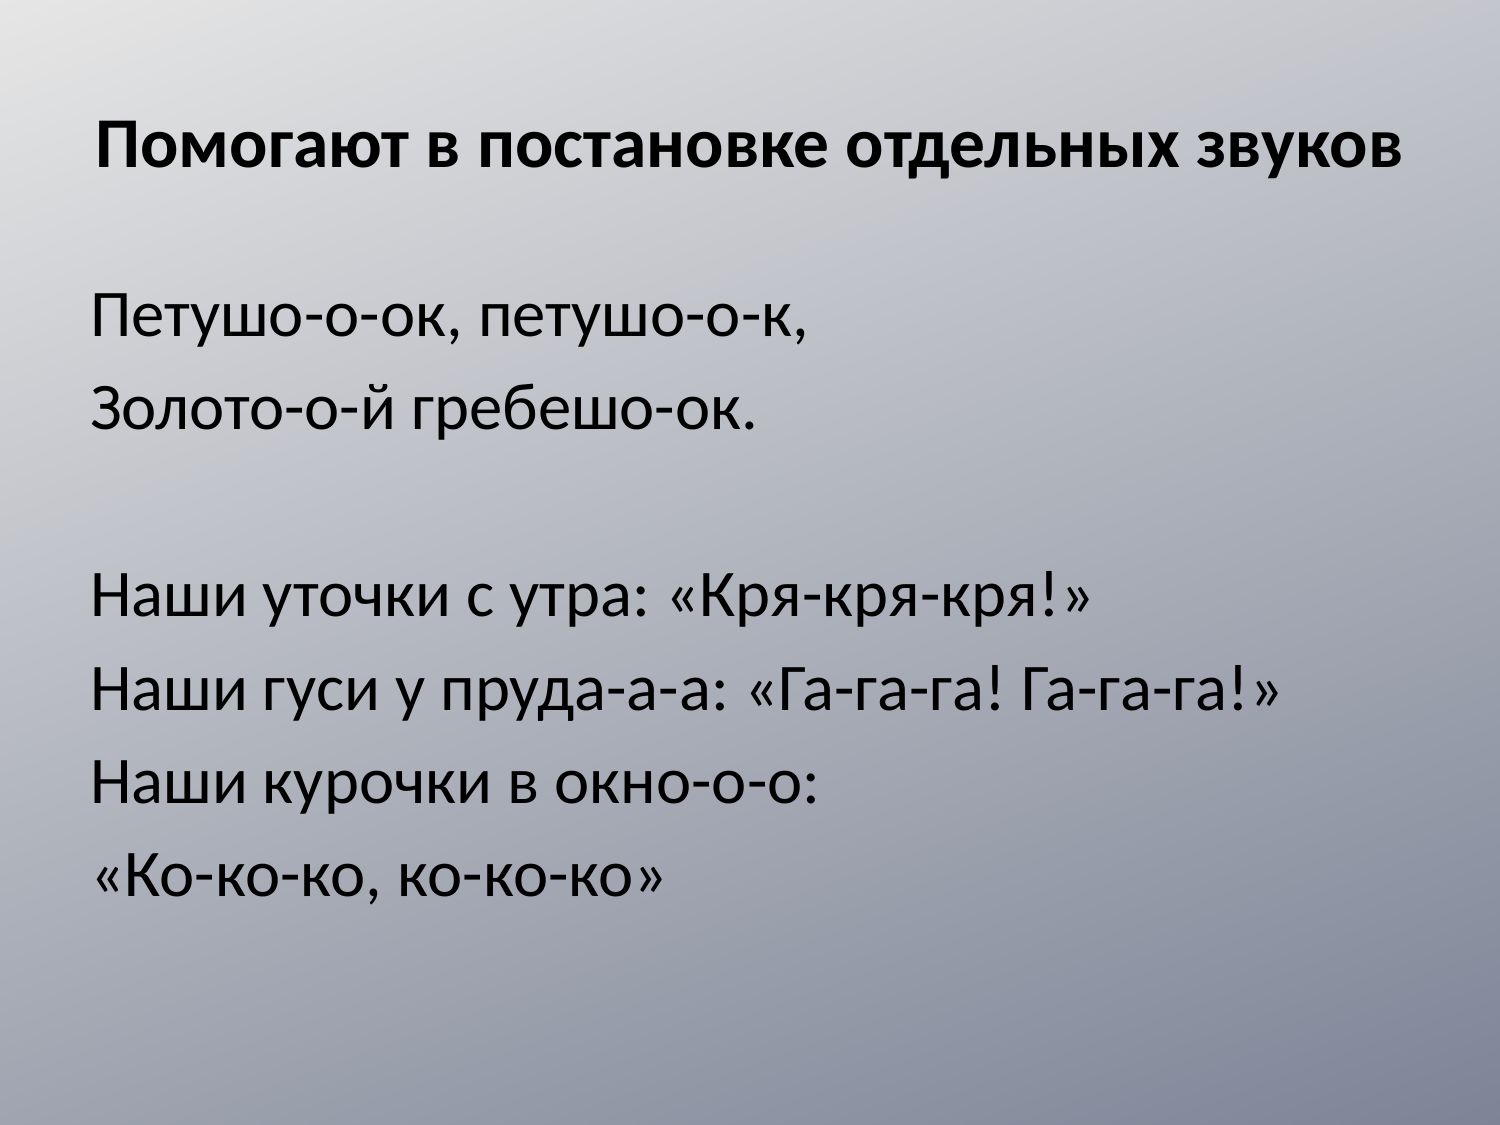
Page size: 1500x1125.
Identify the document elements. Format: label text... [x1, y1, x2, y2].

title Помогают в постановке отдельных звуков [75, 45, 1425, 233]
list Петушо-о-ок, петушо-о-к, Золото-о-й гребешо-ок. Наши уточки с утра: «Кря-кря-кря!» Наши гуси у пруда-а-а: «Га-га-га! Га-га-га!» Наши курочки в окно-о-о: «Ко-ко-ко, ко-ко-ко» [75, 262, 1425, 1005]
